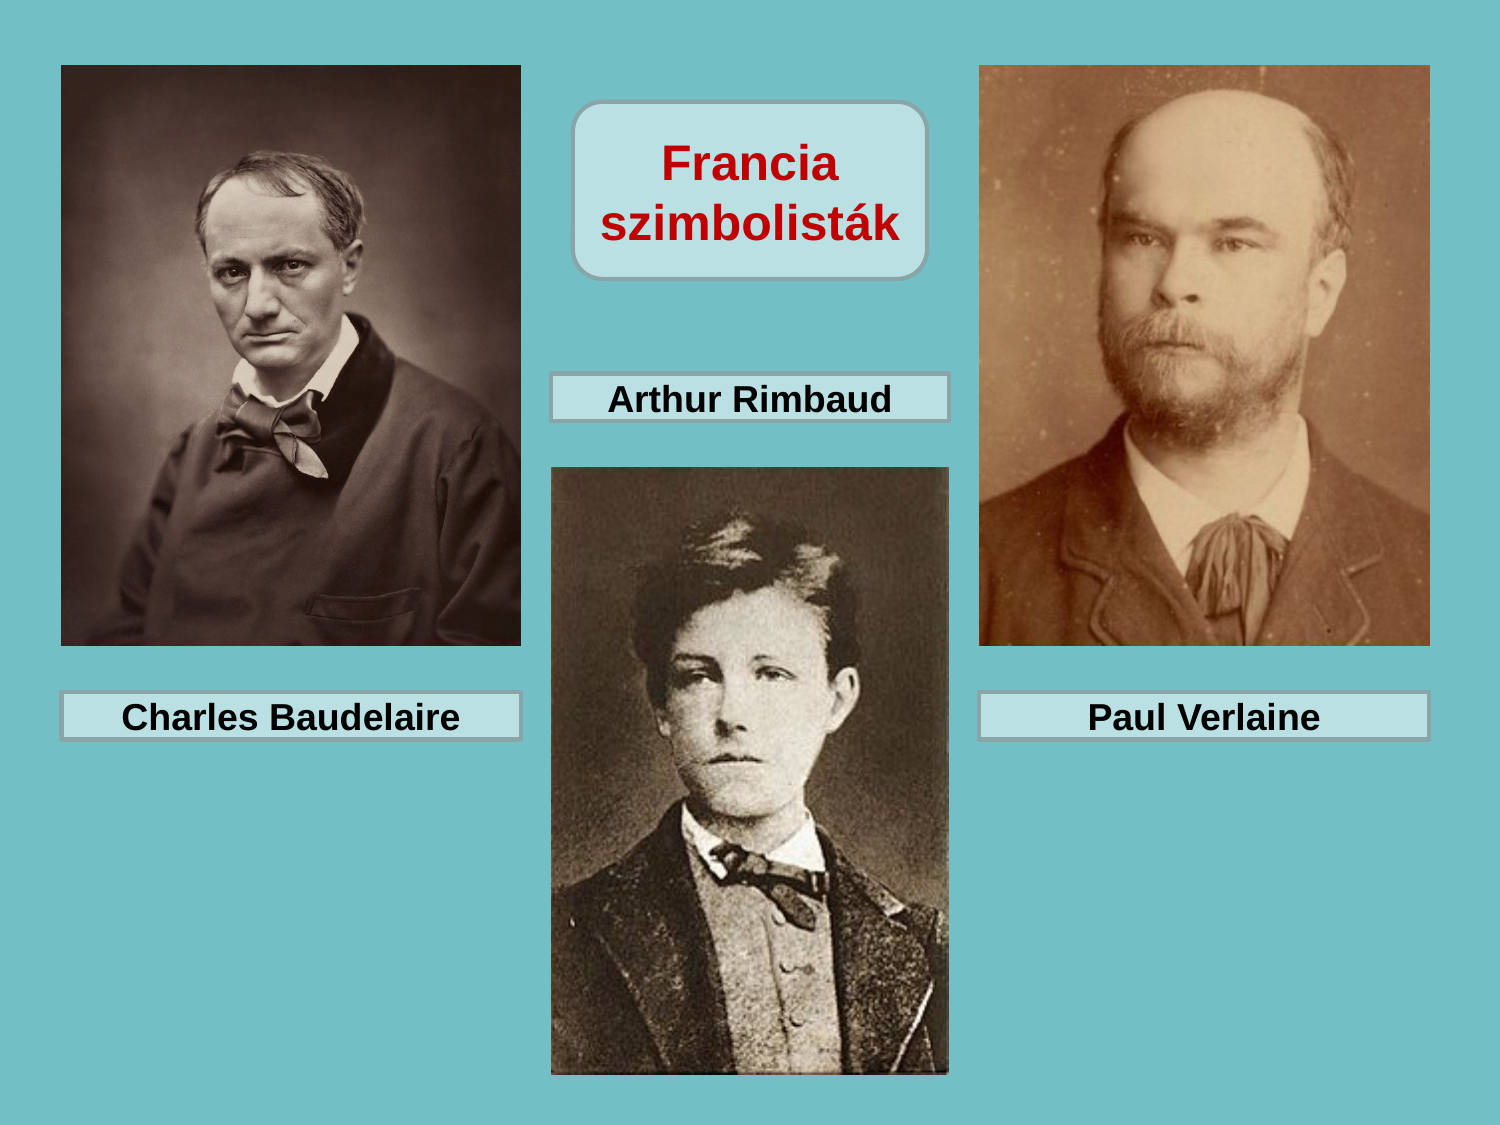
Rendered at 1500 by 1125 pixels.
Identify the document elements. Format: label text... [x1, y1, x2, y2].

text_box Charles Baudelaire [59, 690, 523, 742]
text_box Paul Verlaine [977, 690, 1431, 742]
picture [550, 467, 950, 1075]
text_box Francia szimbolisták [570, 99, 930, 282]
picture [61, 64, 522, 646]
picture [978, 64, 1430, 646]
text_box Arthur Rimbaud [549, 371, 951, 423]
